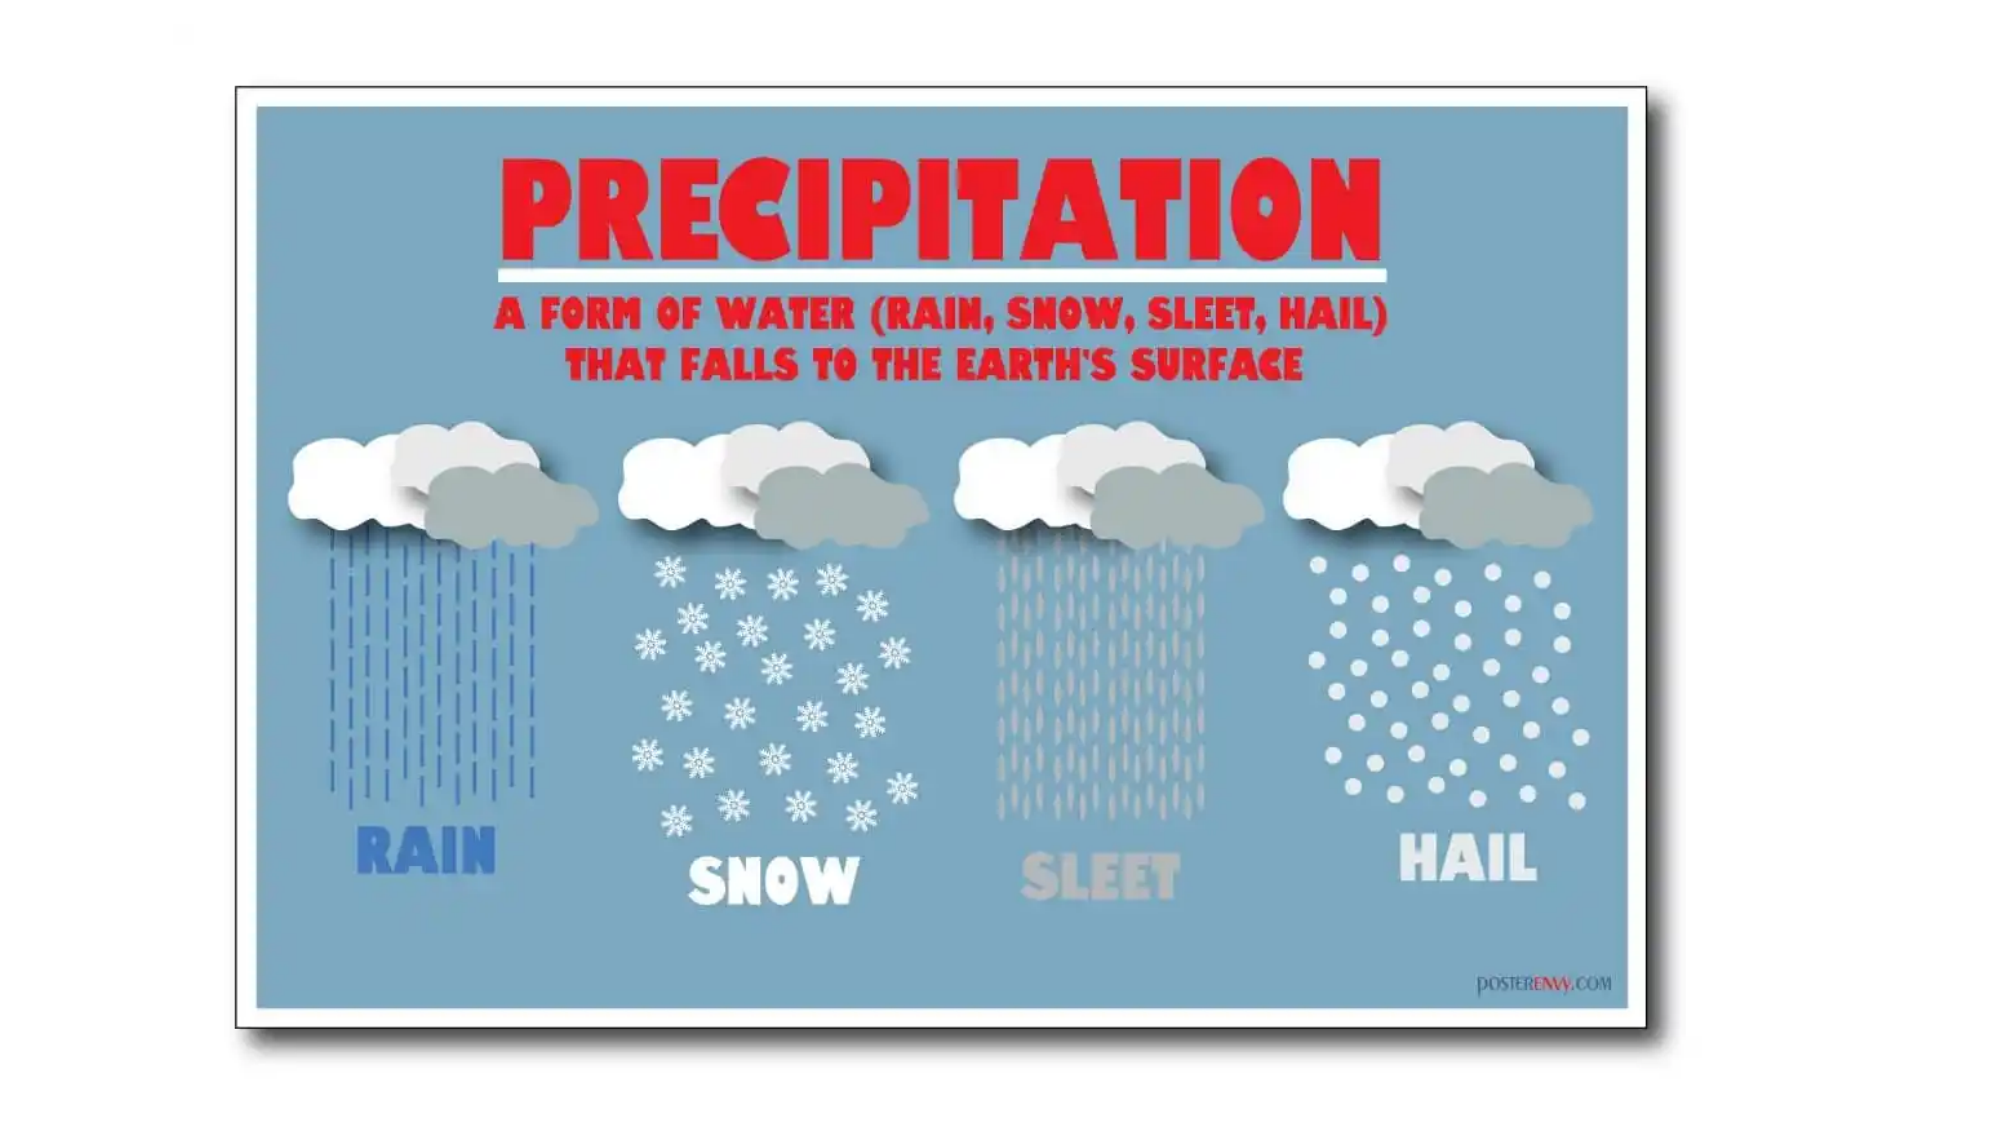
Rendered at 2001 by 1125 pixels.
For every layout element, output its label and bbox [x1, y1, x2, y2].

picture [173, 24, 1723, 1101]
